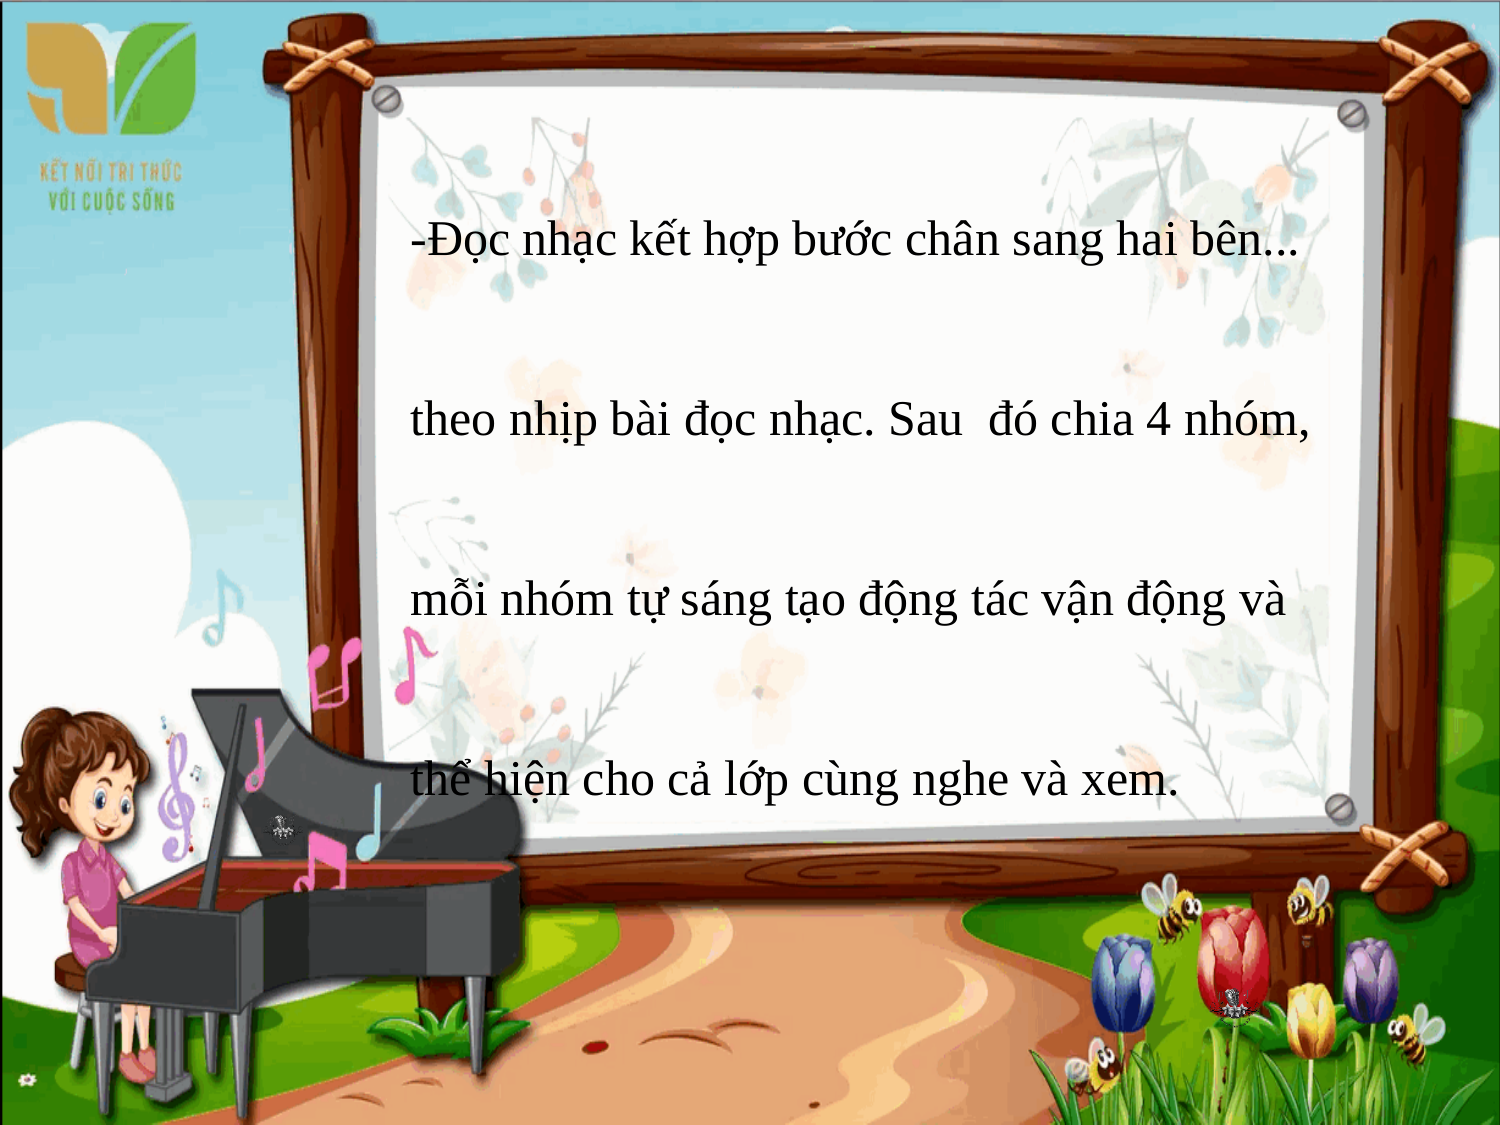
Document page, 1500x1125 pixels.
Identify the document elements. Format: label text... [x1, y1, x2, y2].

text_box -Đọc nhạc kết hợp bước chân sang hai bên... theo nhịp bài đọc nhạc. Sau đó chia 4 nhóm, mỗi nhóm tự sáng tạo động tác vận động và thể hiện cho cả lớp cùng nghe và xem. [395, 78, 1365, 813]
picture [0, 0, 1500, 1125]
